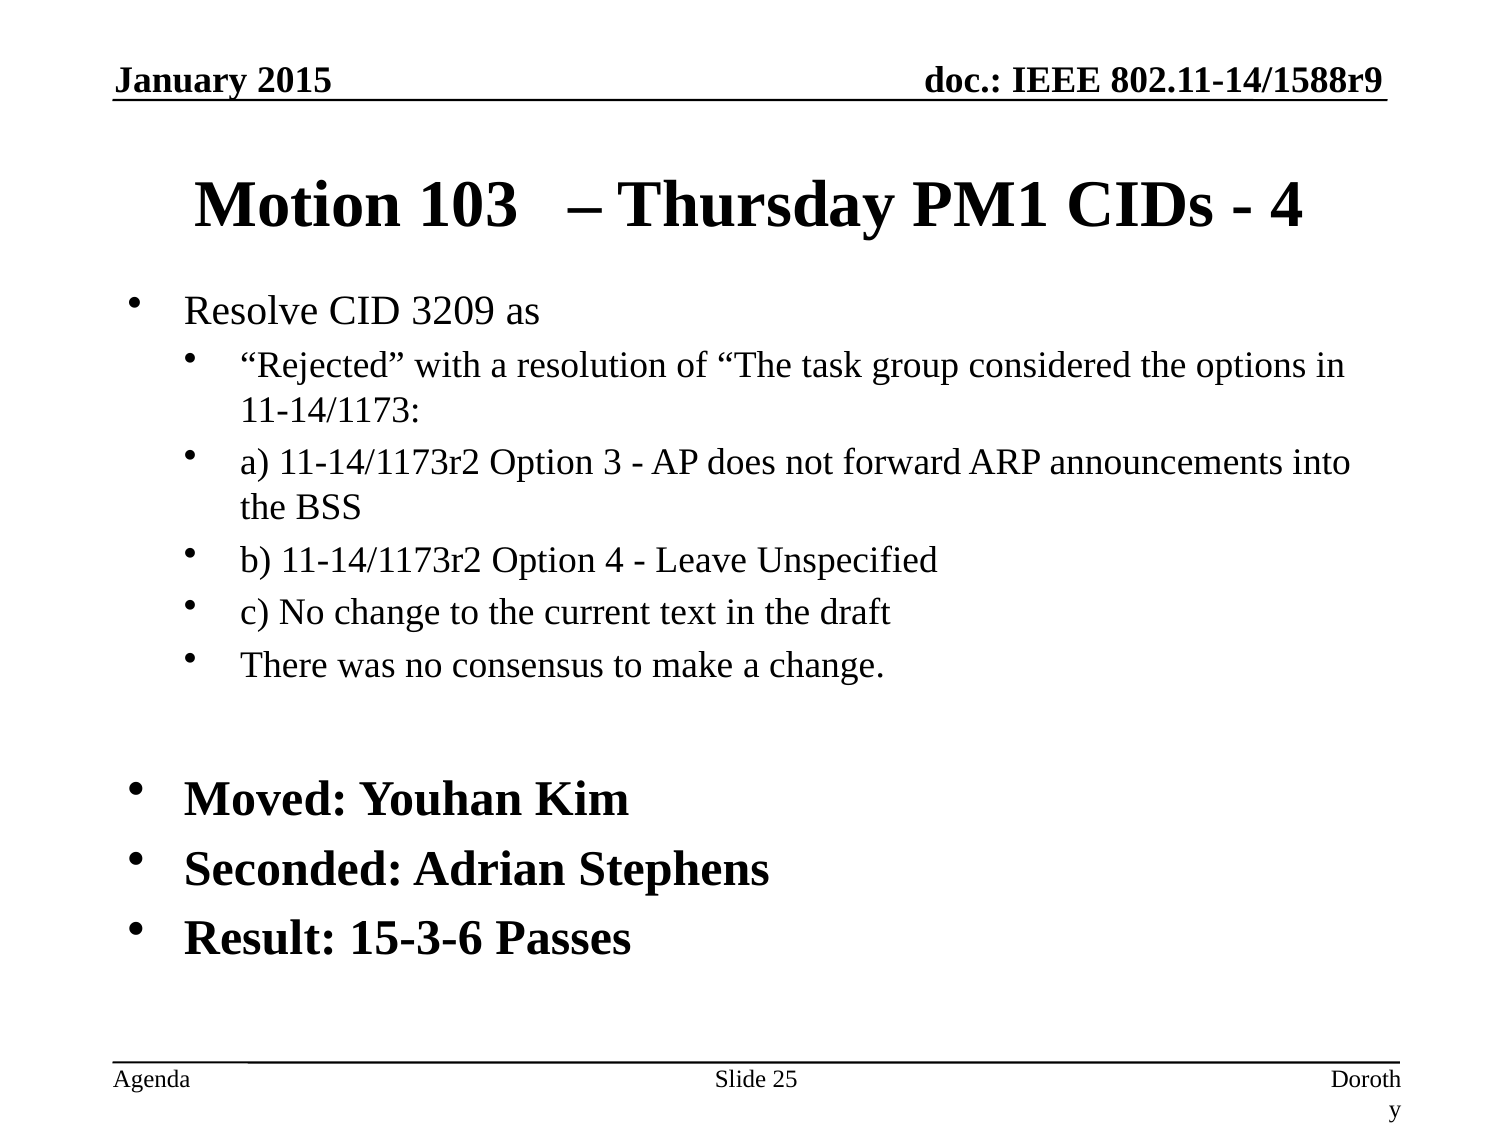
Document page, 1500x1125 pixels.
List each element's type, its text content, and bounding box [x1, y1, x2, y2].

footer Dorothy Stanley, Aruba Networks [1325, 1062, 1402, 1093]
title Motion 103 – Thursday PM1 CIDs - 4 [112, 112, 1388, 275]
list Resolve CID 3209 as “Rejected” with a resolution of “The task group considered the options in 11-14/1173: a) 11-14/1173r2 Option 3 - AP does not forward ARP announcements into the BSS b) 11-14/1173r2 Option 4 - Leave Unspecified c) No change to the current text in the draft There was no consensus to make a change. Moved: Youhan Kim Seconded: Adrian Stephens Result: 15-3-6 Passes [112, 275, 1388, 850]
slide_number Slide 25 [712, 1062, 800, 1093]
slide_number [114, 54, 425, 100]
